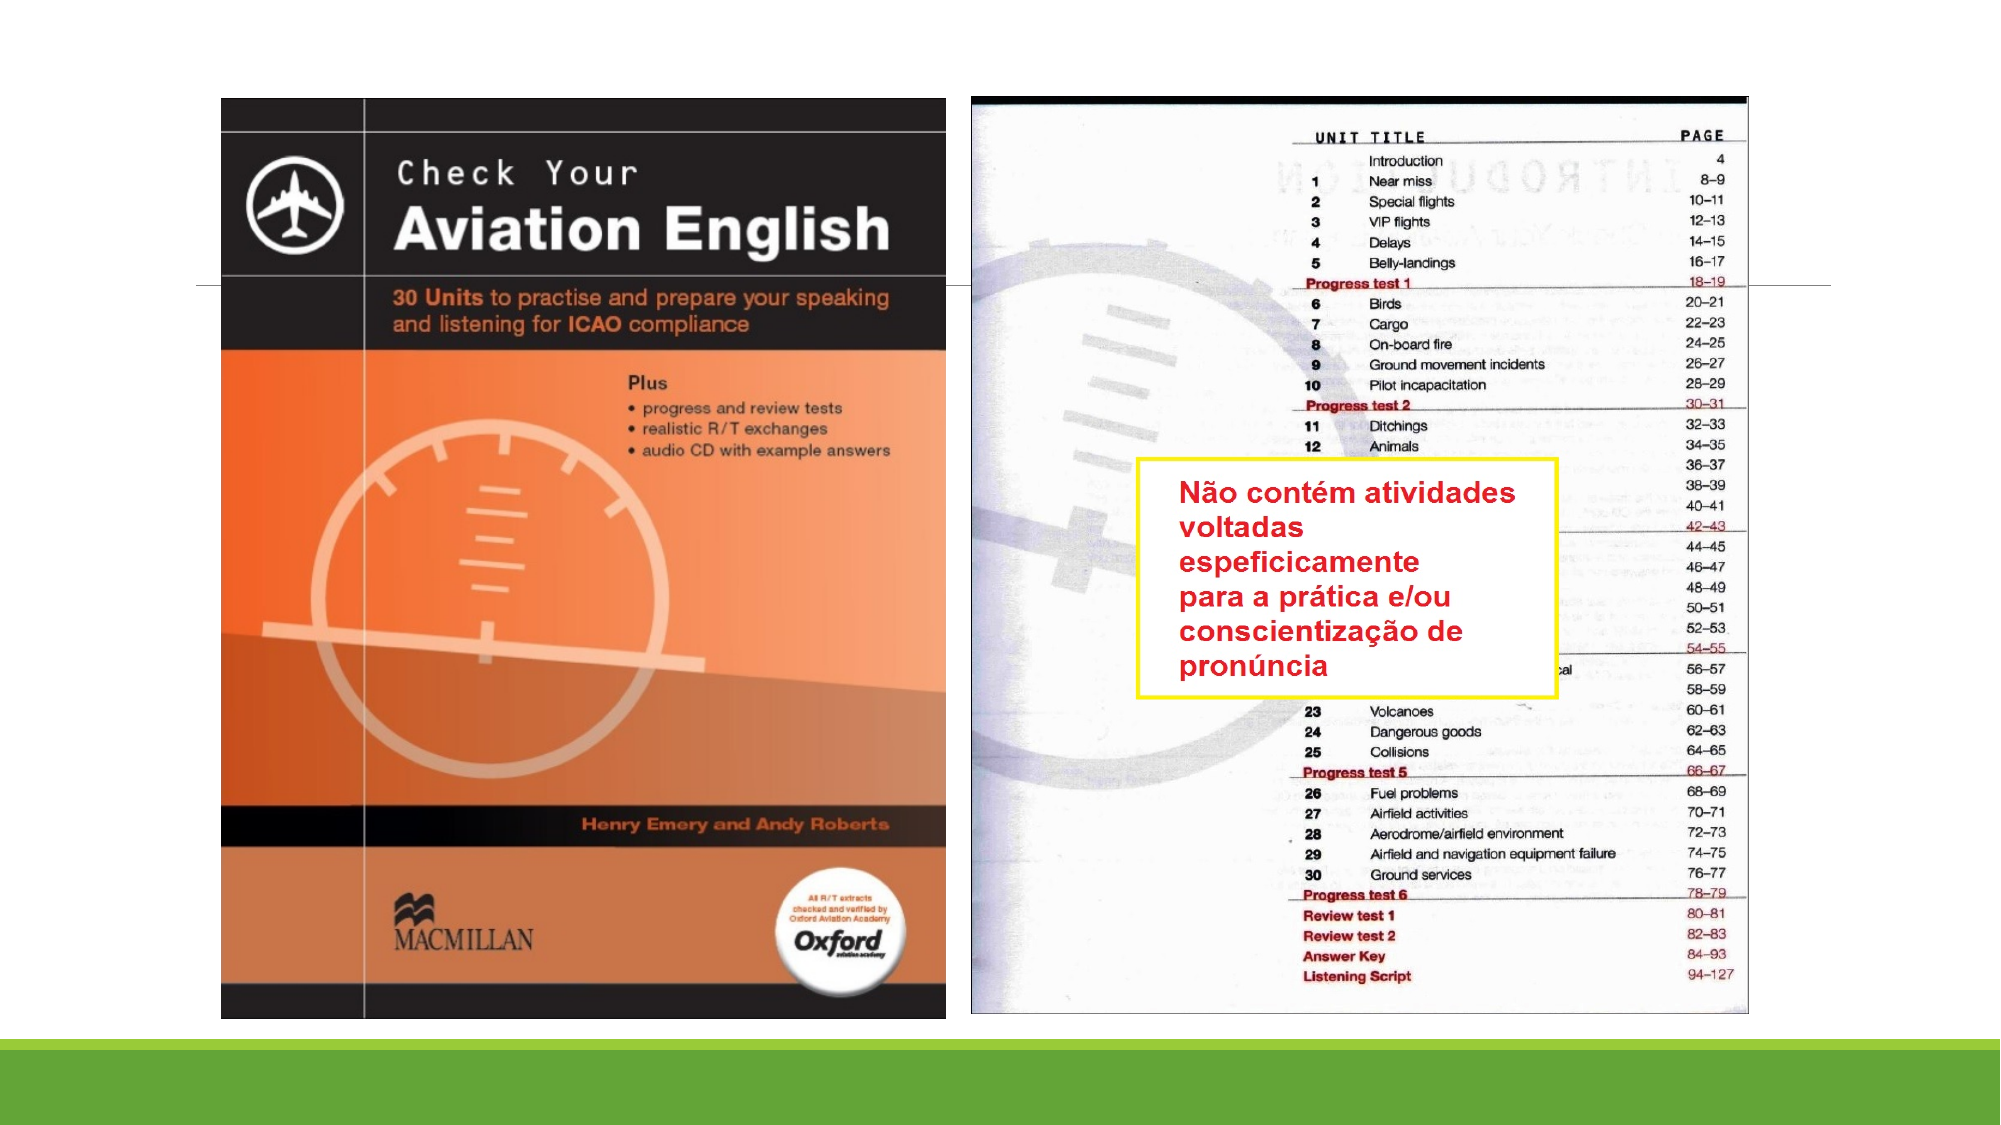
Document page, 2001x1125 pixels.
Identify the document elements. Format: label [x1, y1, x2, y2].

list [220, 97, 947, 1019]
picture [971, 95, 1749, 1015]
